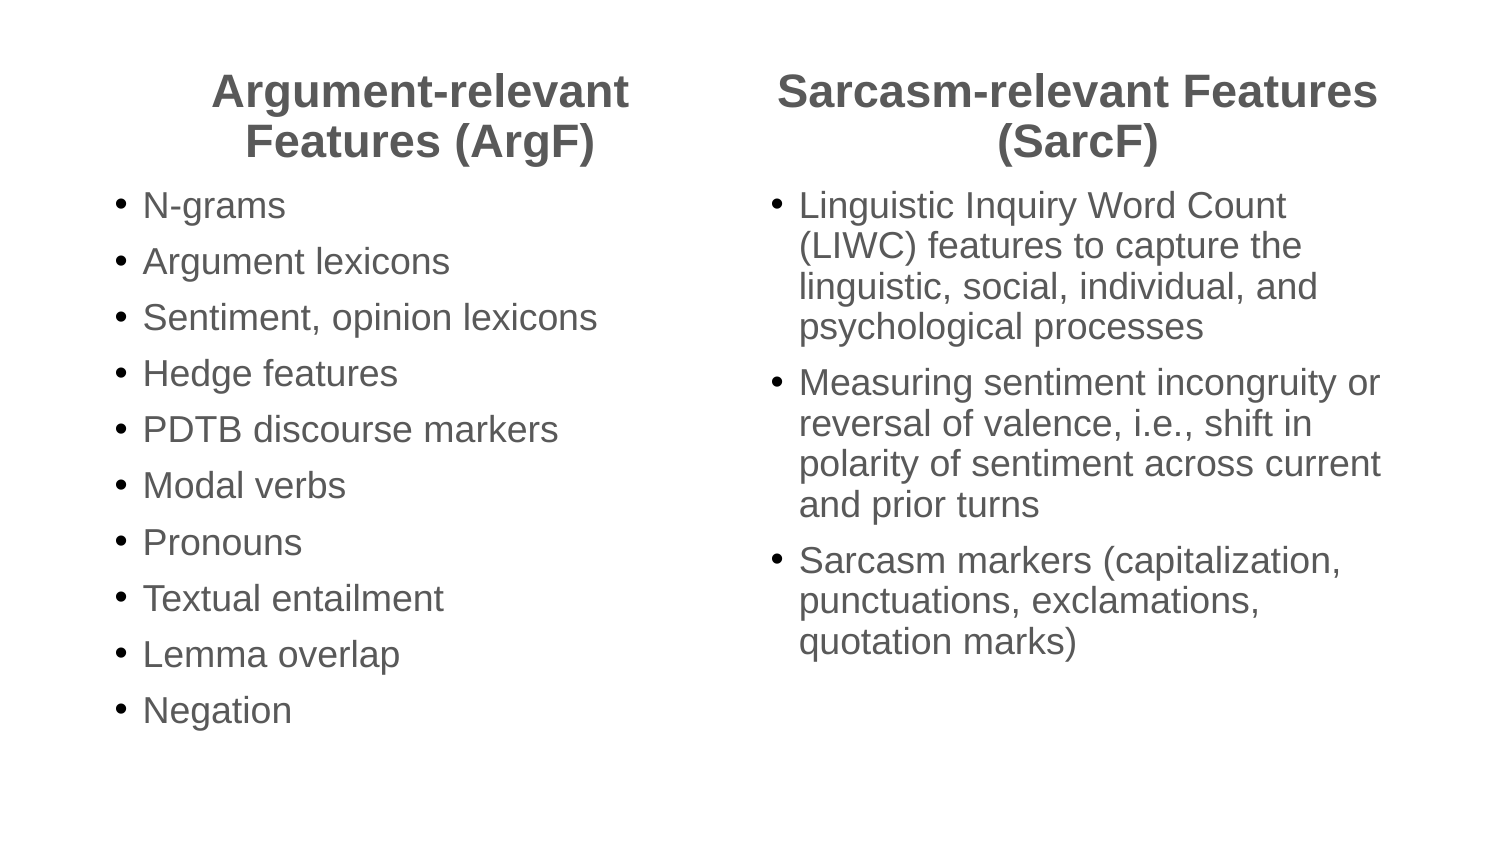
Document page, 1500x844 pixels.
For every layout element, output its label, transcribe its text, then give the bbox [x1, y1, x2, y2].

list N-grams Argument lexicons Sentiment, opinion lexicons Hedge features PDTB discourse markers Modal verbs Pronouns Textual entailment Lemma overlap Negation [103, 180, 738, 762]
list Sarcasm-relevant Features (SarcF) [759, 82, 1398, 174]
list Linguistic Inquiry Word Count (LIWC) features to capture the linguistic, social, individual, and psychological processes Measuring sentiment incongruity or reversal of valence, i.e., shift in polarity of sentiment across current and prior turns Sarcasm markers (capitalization, punctuations, exclamations, quotation marks) [759, 180, 1398, 762]
list Argument-relevant Features (ArgF) [103, 82, 738, 174]
